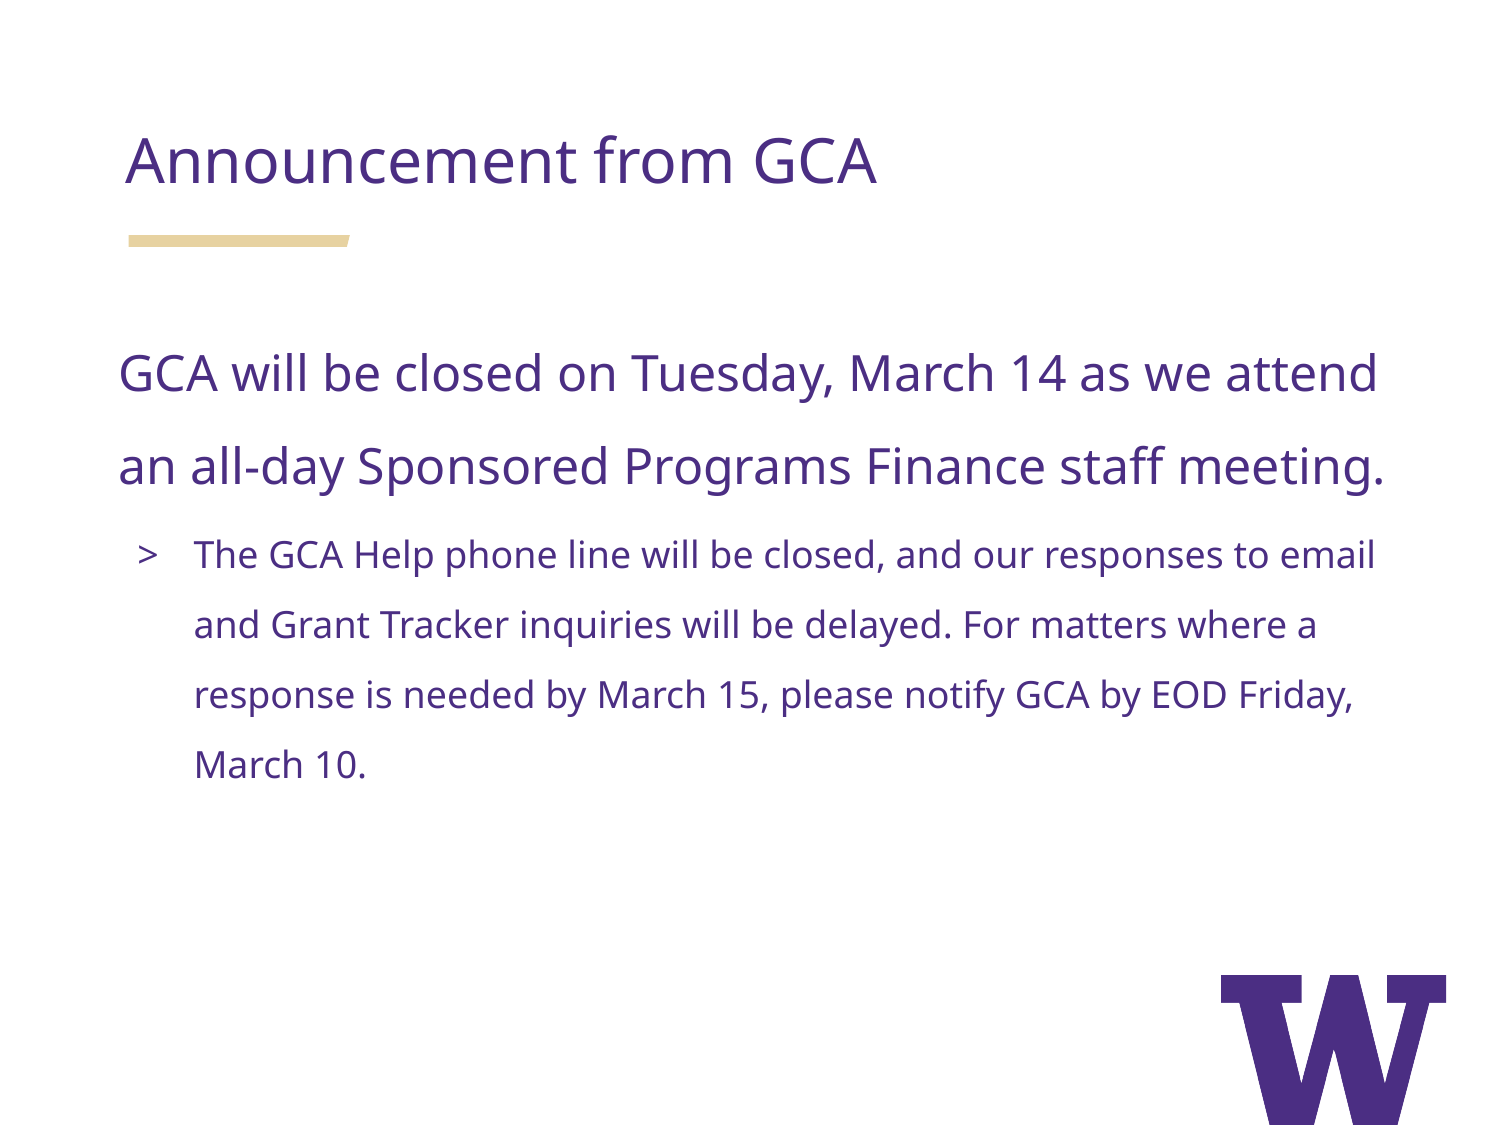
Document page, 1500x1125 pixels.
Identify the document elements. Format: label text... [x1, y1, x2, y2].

list GCA will be closed on Tuesday, March 14 as we attend an all-day Sponsored Programs Finance staff meeting. The GCA Help phone line will be closed, and our responses to email and Grant Tracker inquiries will be delayed. For matters where a response is needed by March 15, please notify GCA by EOD Friday, March 10. [103, 233, 1435, 1054]
list Announcement from GCA [110, 60, 1453, 213]
picture [1221, 975, 1447, 1125]
